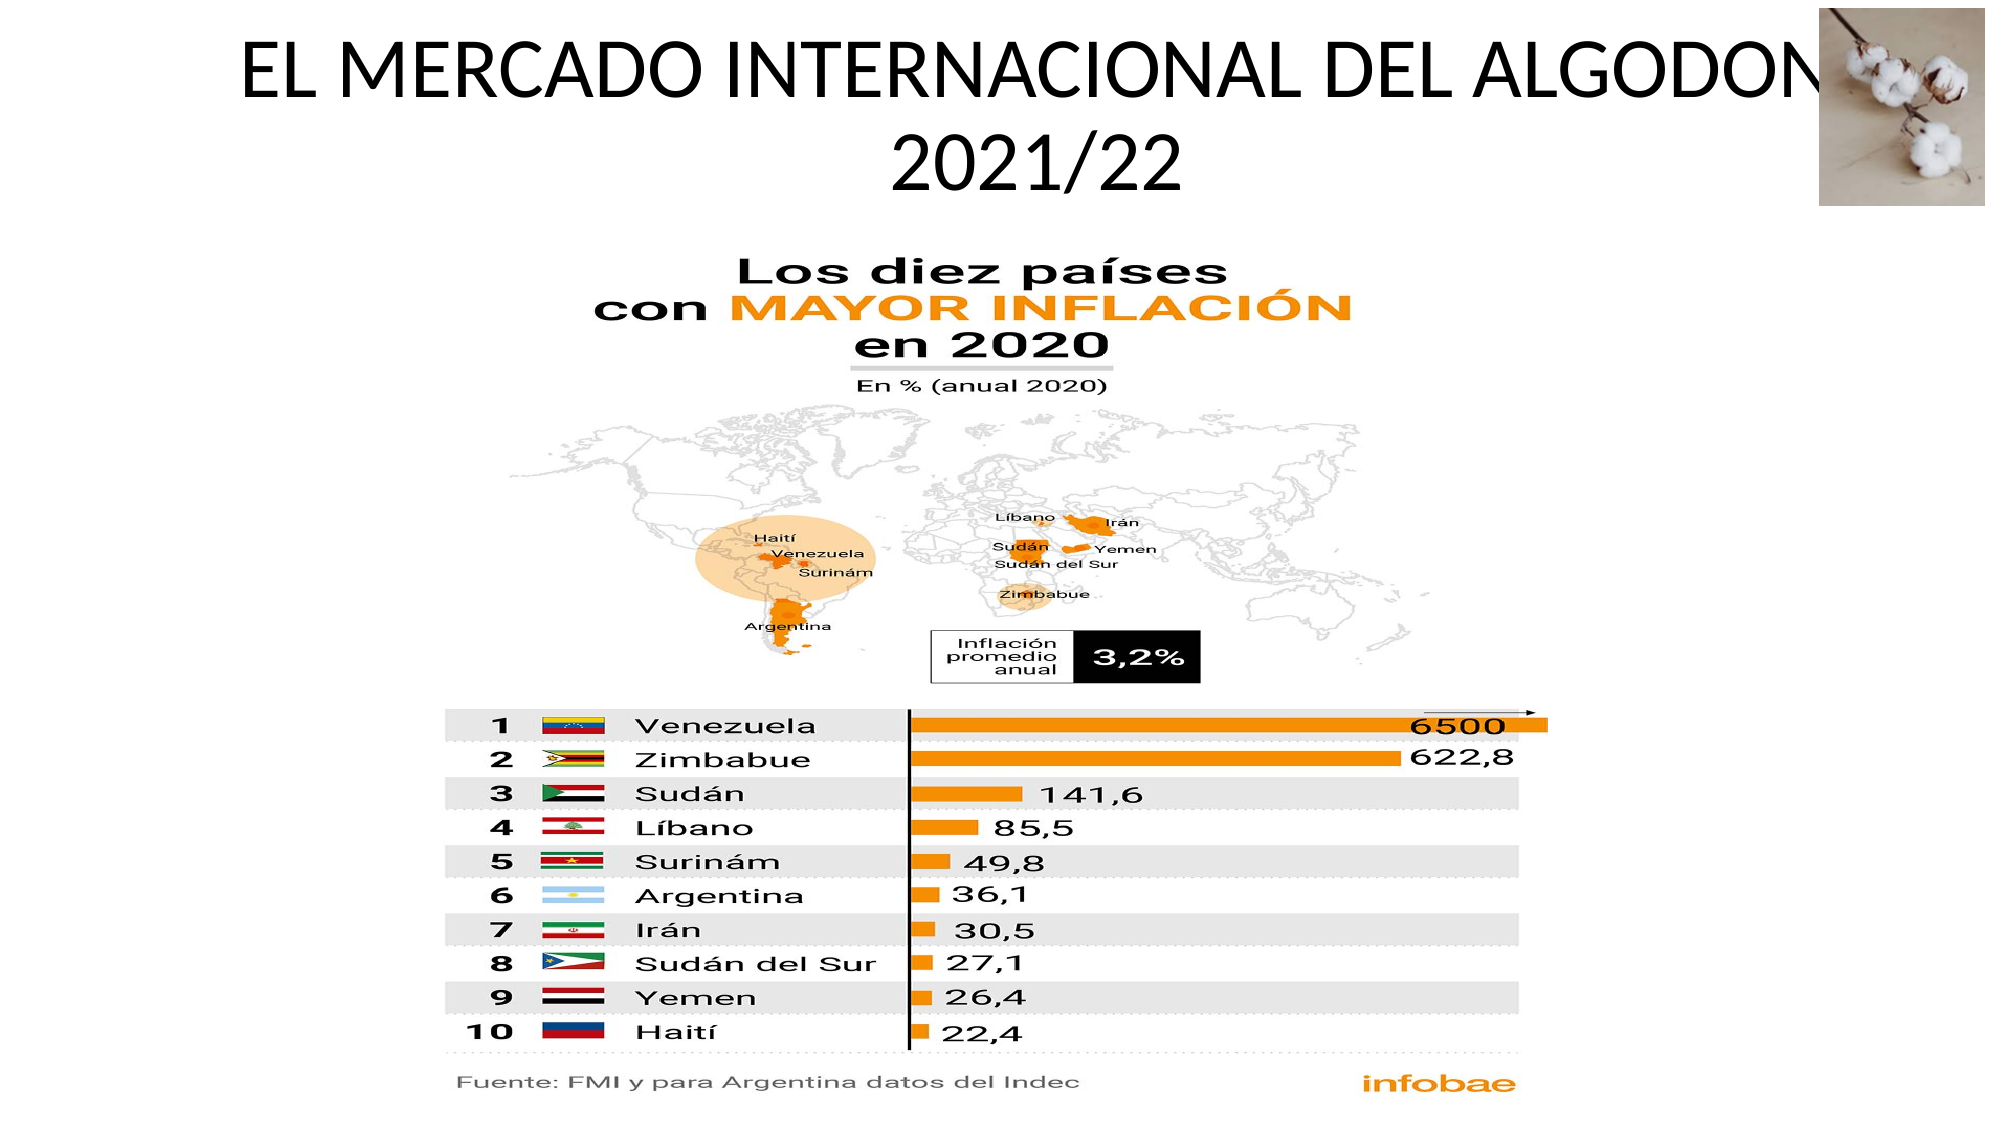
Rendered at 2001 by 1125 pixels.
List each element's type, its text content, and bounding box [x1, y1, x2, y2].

picture [1819, 8, 1985, 206]
picture [417, 228, 1548, 1110]
title EL MERCADO INTERNACIONAL DEL ALGODON 2021/22 [104, 15, 1971, 217]
